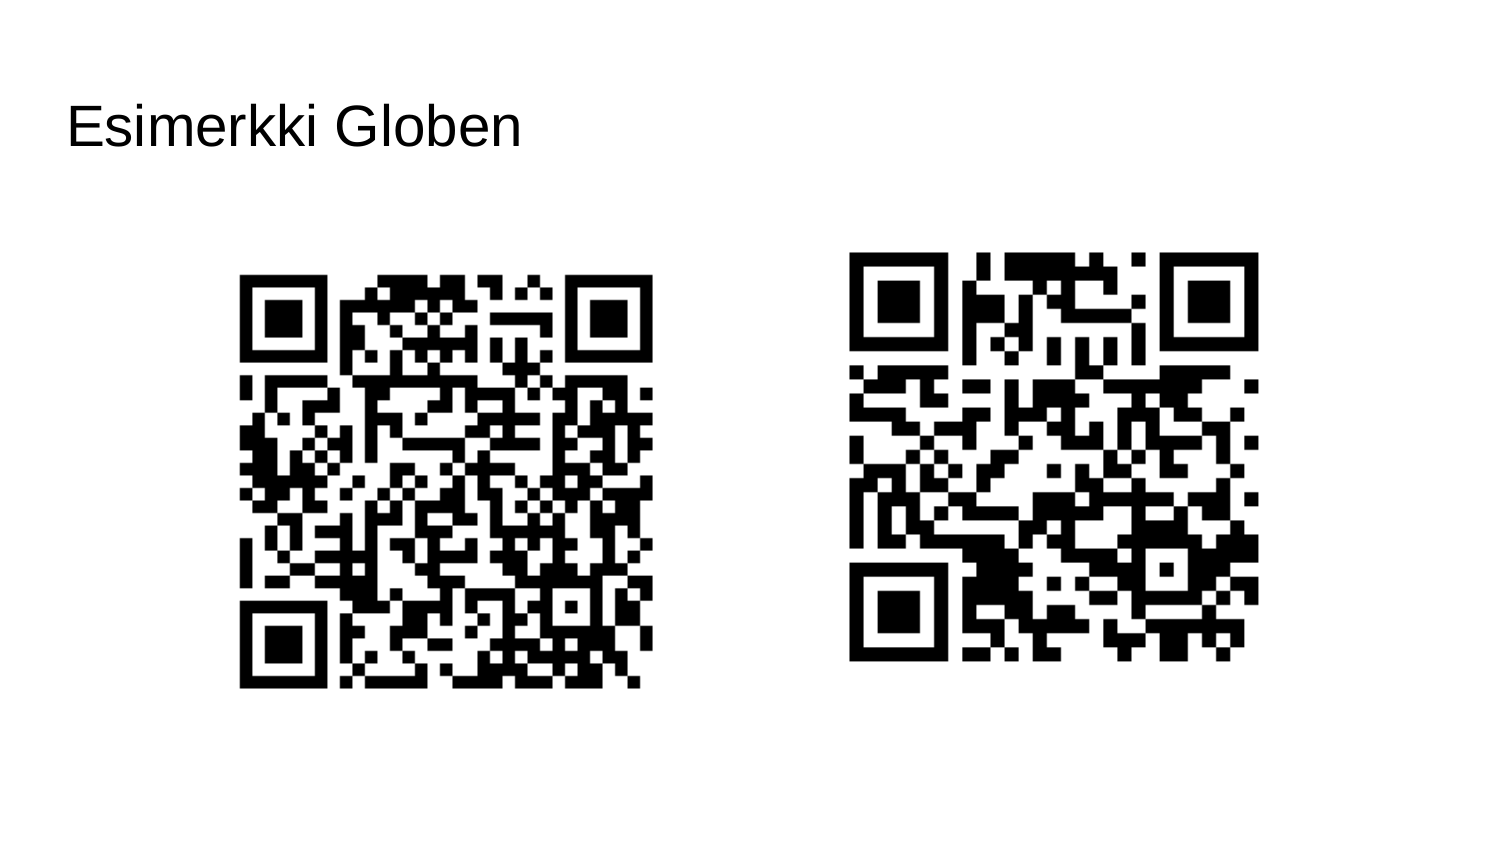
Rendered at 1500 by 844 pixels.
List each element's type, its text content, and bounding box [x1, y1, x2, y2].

picture [820, 223, 1290, 693]
title Esimerkki Globen [51, 72, 1449, 167]
picture [211, 247, 682, 717]
